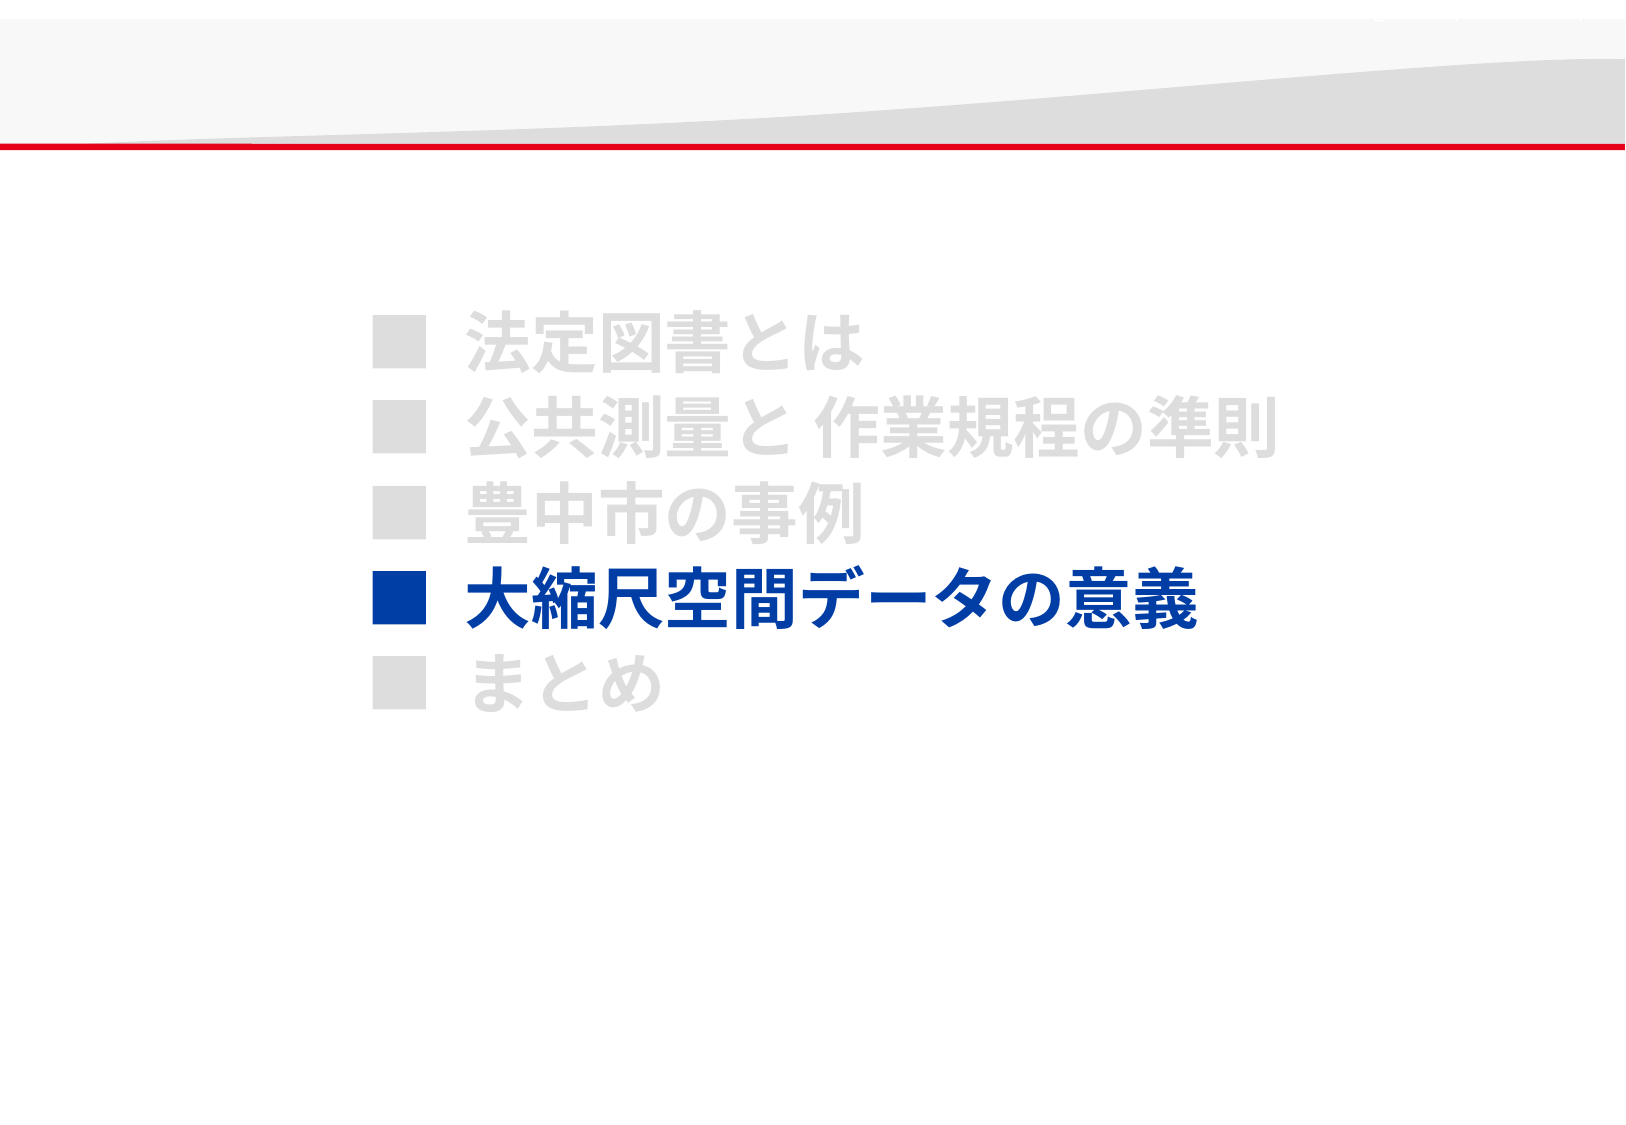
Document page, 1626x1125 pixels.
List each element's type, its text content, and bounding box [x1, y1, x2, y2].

text_box ■ 法定図書とは ■ 公共測量と 作業規程の準則 ■ 豊中市の事例 ■ 大縮尺空間データの意義 ■ まとめ [351, 302, 1341, 917]
